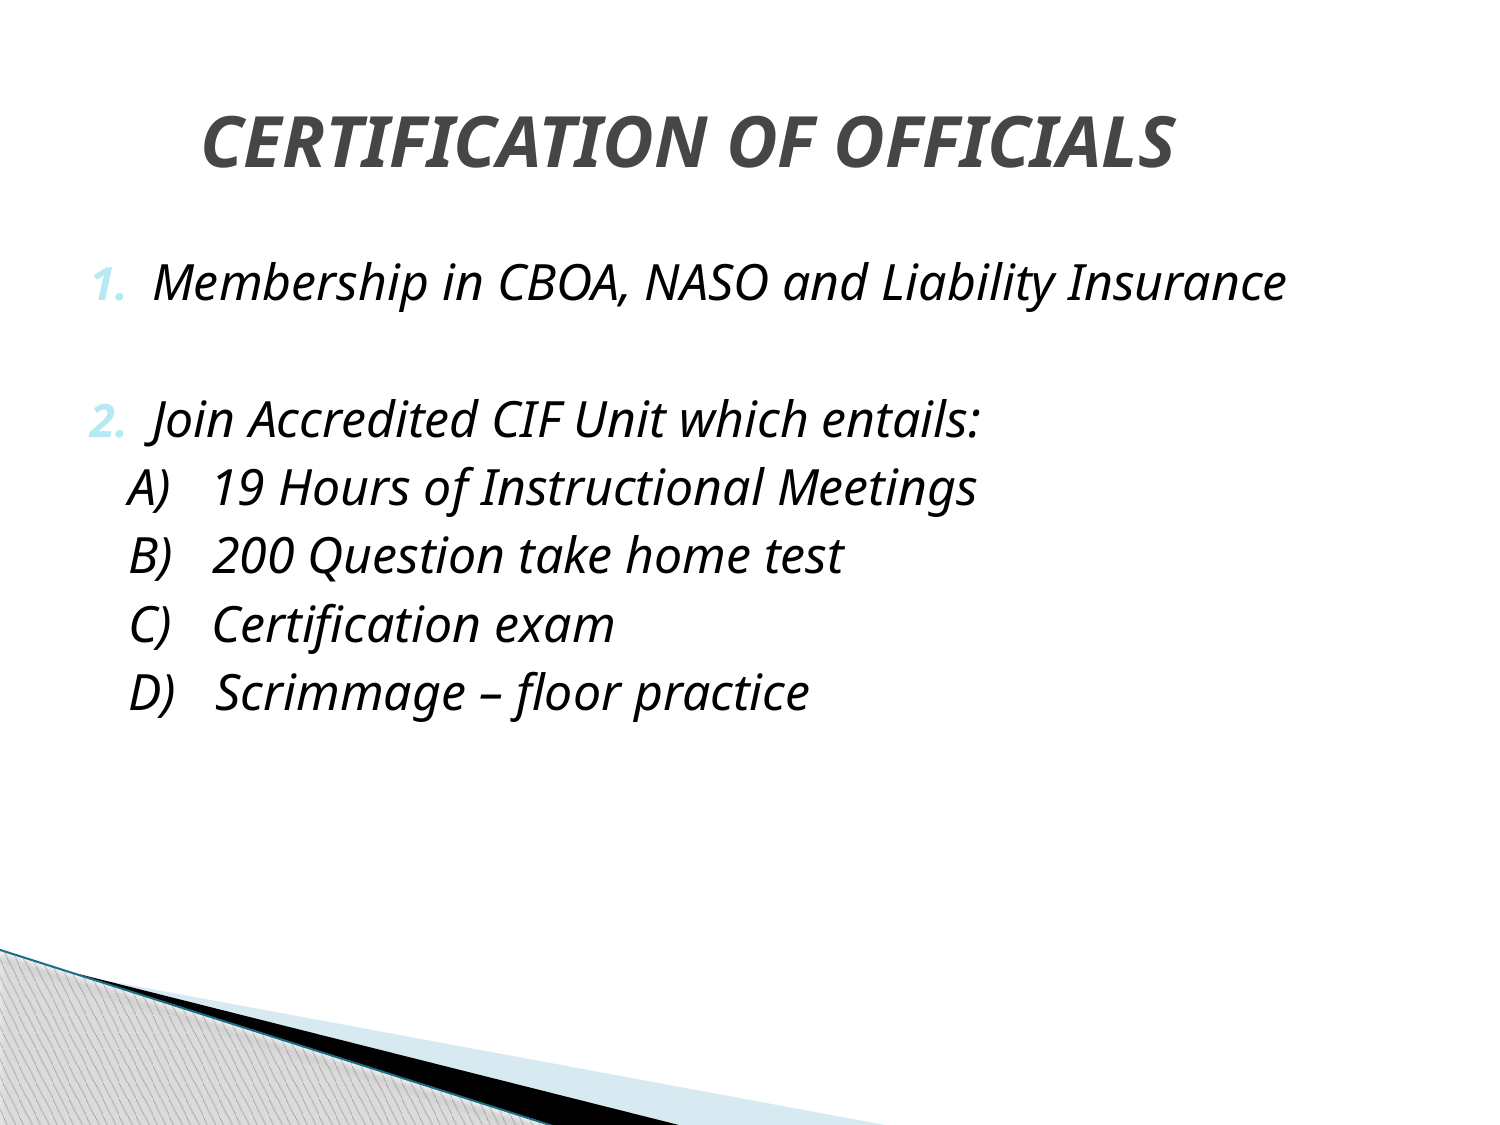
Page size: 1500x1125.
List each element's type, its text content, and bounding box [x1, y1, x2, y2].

list 1. Membership in CBOA, NASO and Liability Insurance 2. Join Accredited CIF Unit which entails: A) 19 Hours of Instructional Meetings B) 200 Question take home test C) Certification exam D) Scrimmage – floor practice [75, 243, 1425, 986]
title CERTIFICATION OF OFFICIALS [75, 45, 1425, 233]
